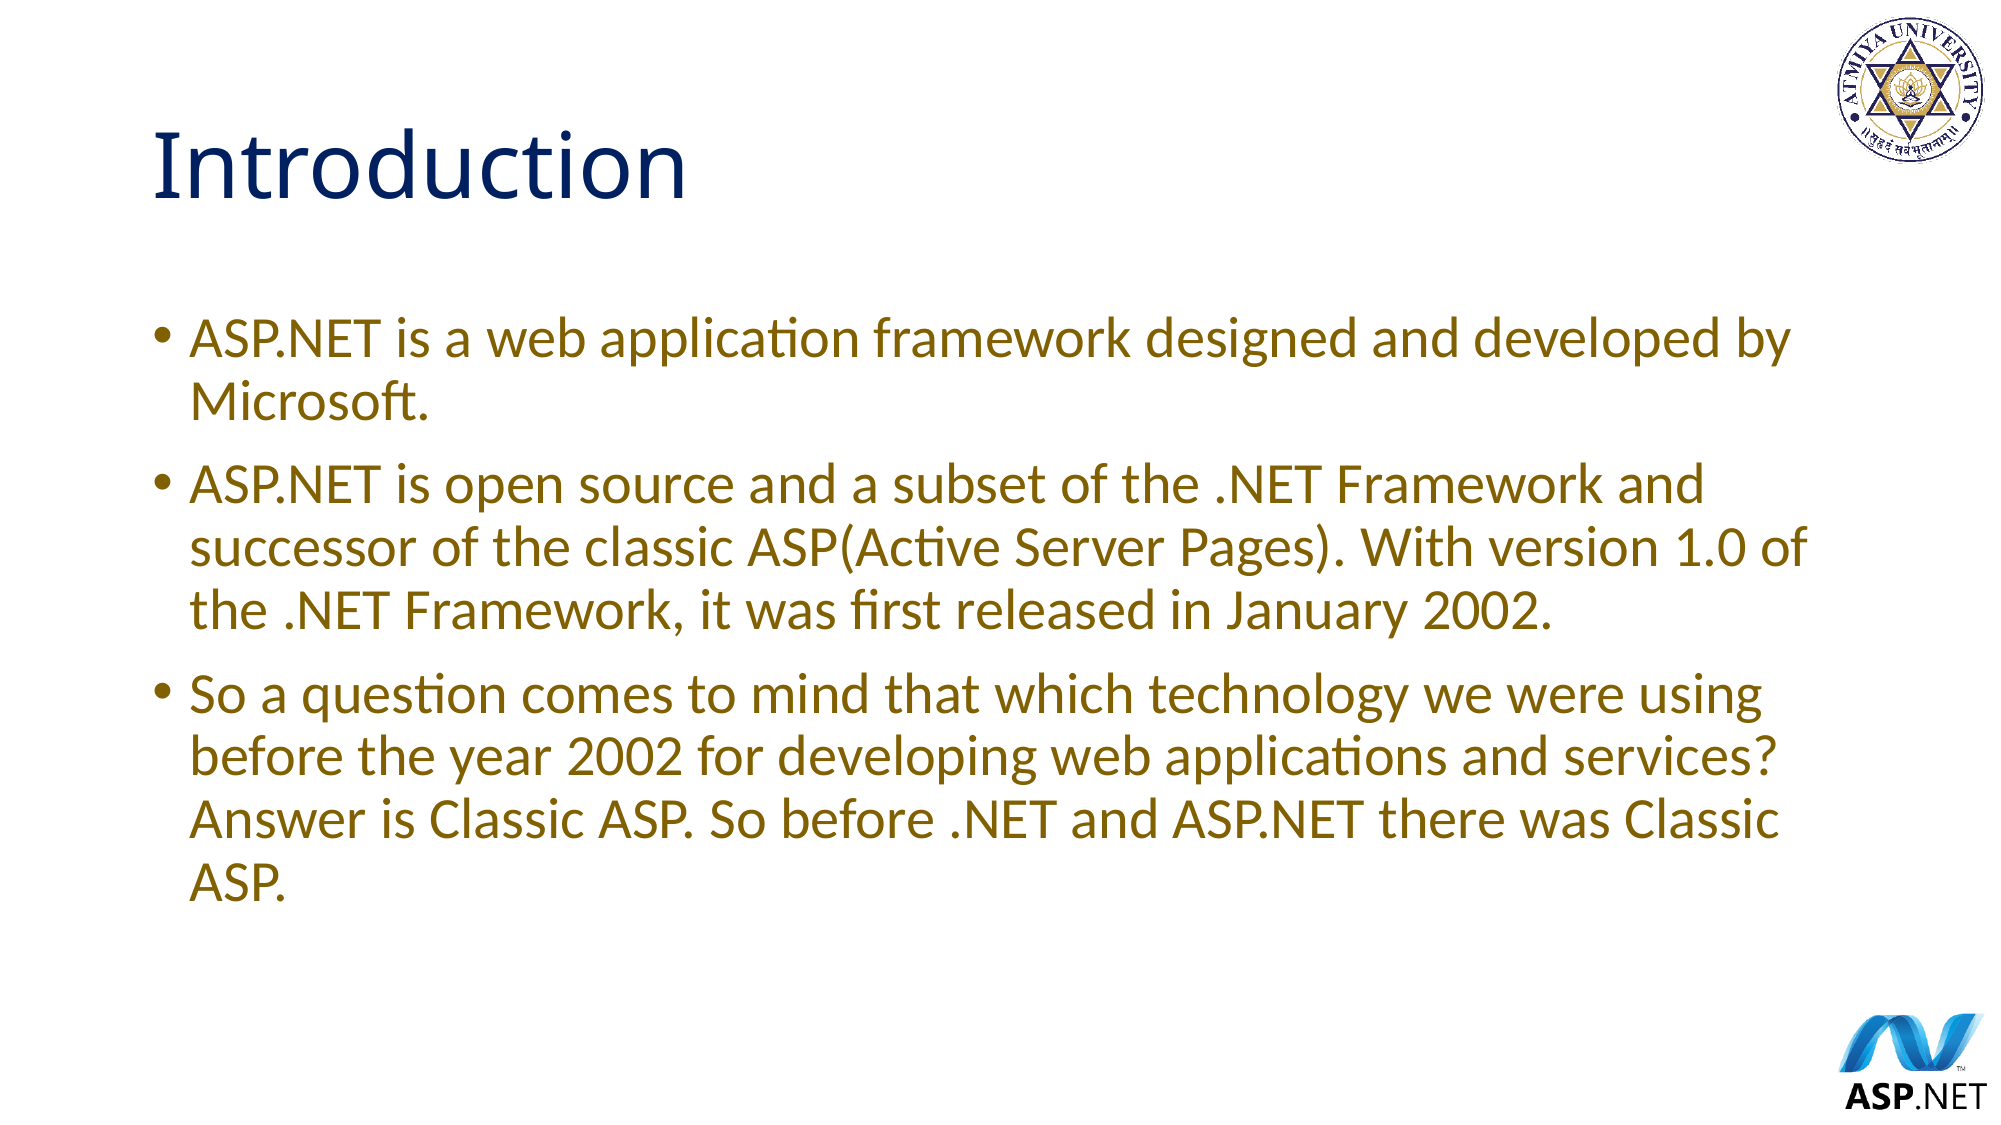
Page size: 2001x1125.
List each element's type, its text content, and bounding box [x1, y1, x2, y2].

picture [1802, 979, 2000, 1125]
title Introduction [137, 59, 1863, 278]
list ASP.NET is a web application framework designed and developed by Microsoft. ASP.NET is open source and a subset of the .NET Framework and successor of the classic ASP(Active Server Pages). With version 1.0 of the .NET Framework, it was first released in January 2002. So a question comes to mind that which technology we were using before the year 2002 for developing web applications and services? Answer is Classic ASP. So before .NET and ASP.NET there was Classic ASP. [137, 299, 1863, 1014]
picture [1835, 15, 1985, 164]
